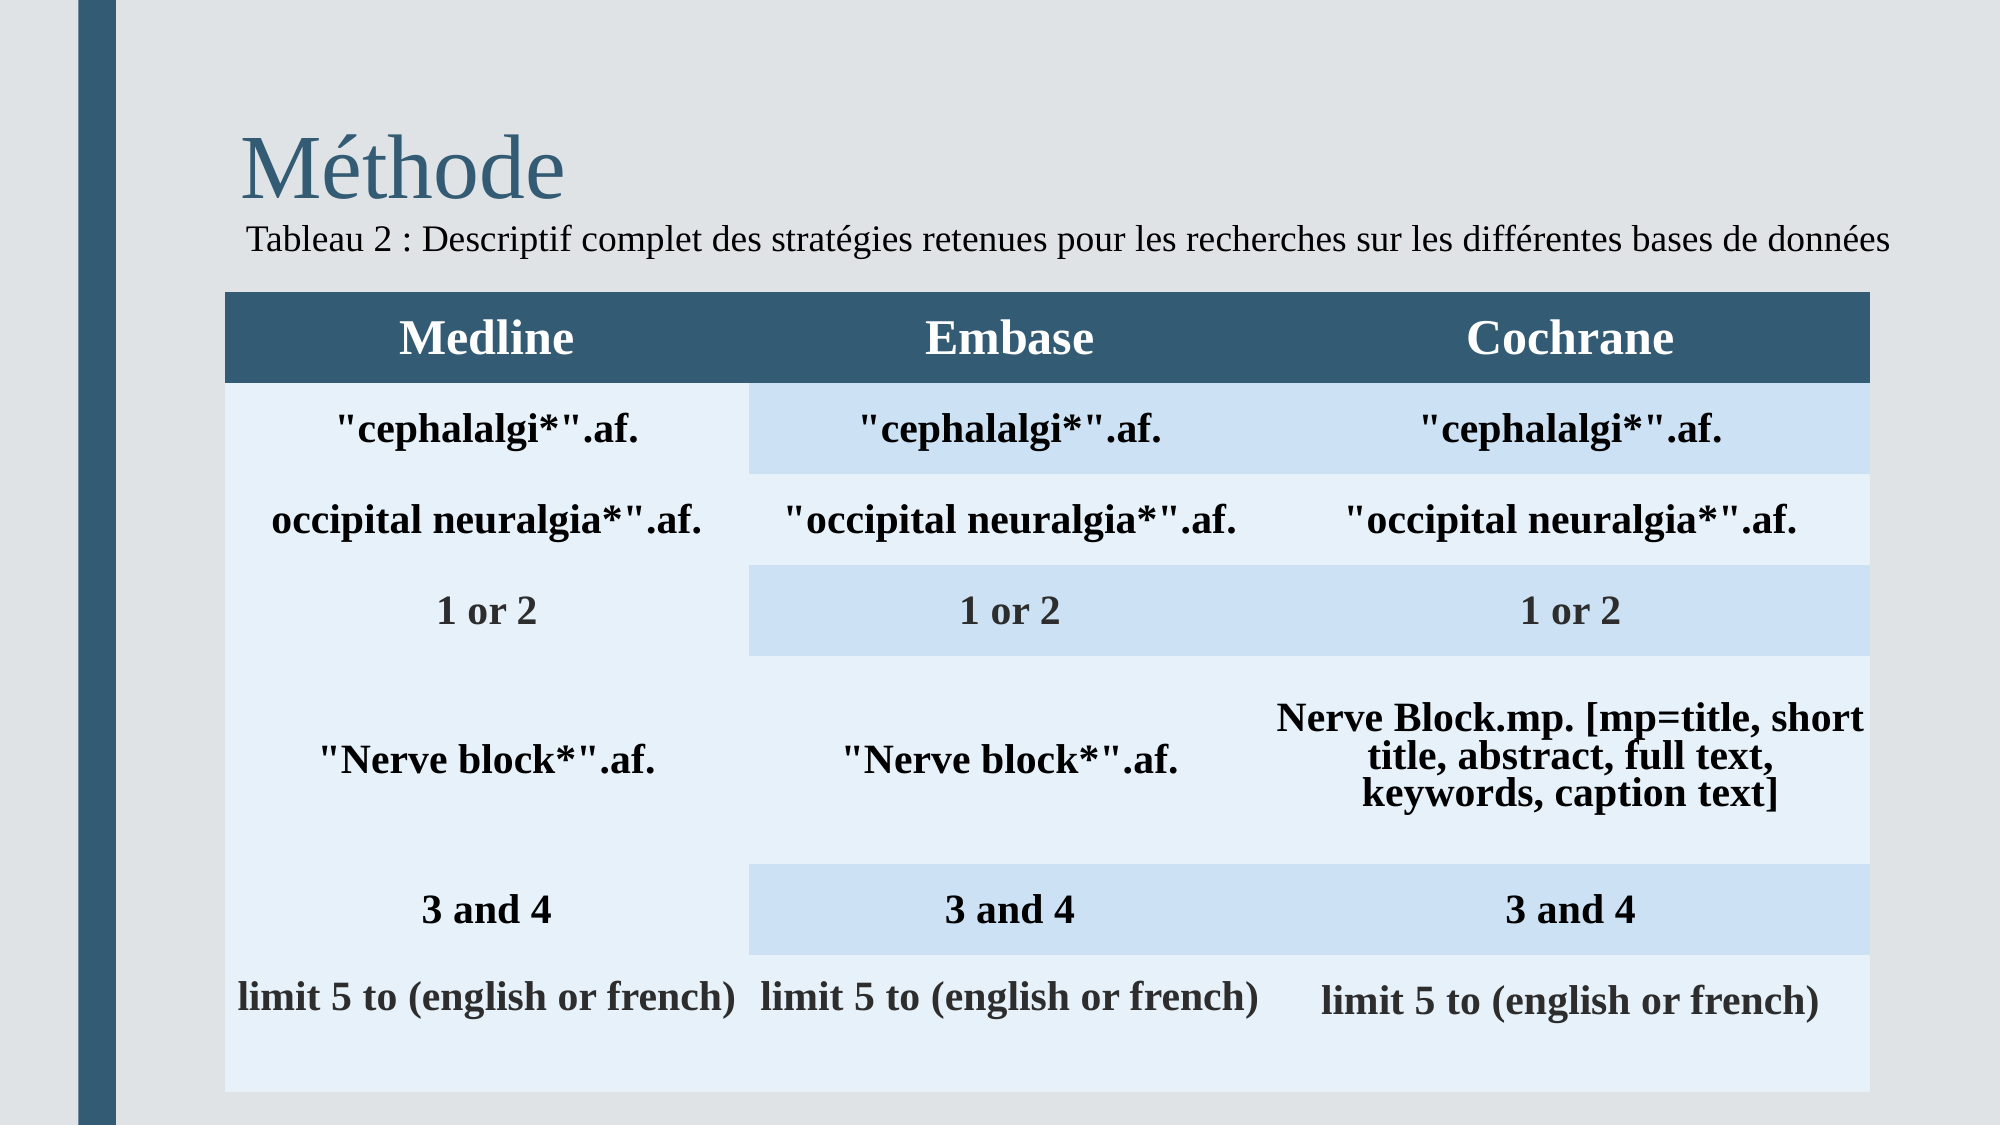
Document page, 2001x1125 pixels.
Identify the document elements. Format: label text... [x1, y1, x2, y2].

table_cell "cephalalgi*".af. [1271, 383, 1870, 474]
table_cell Nerve Block.mp. [mp=title, short title, abstract, full text, keywords, caption text] [1271, 656, 1870, 864]
table_cell 3 and 4 [749, 864, 1271, 955]
table_cell limit 5 to (english or french) [225, 955, 749, 1092]
table_cell "cephalalgi*".af. [749, 383, 1271, 474]
table_cell "Nerve block*".af. [225, 656, 749, 864]
text_box Tableau 2 : Descriptif complet des stratégies retenues pour les recherches sur les différentes bases de données [231, 206, 1908, 312]
table_cell 3 and 4 [1271, 864, 1870, 955]
table_cell "occipital neuralgia*".af. [1271, 474, 1870, 565]
table_cell 3 and 4 [225, 864, 749, 955]
table_cell "Nerve block*".af. [749, 656, 1271, 864]
table_header Cochrane [1271, 312, 1870, 383]
table_cell occipital neuralgia*".af. [225, 474, 749, 565]
table_cell "occipital neuralgia*".af. [749, 474, 1271, 565]
table_cell 1 or 2 [749, 565, 1271, 656]
table_cell "cephalalgi*".af. [225, 383, 749, 474]
table_cell 1 or 2 [225, 565, 749, 656]
table_header Embase [749, 312, 1271, 383]
table_cell 1 or 2 [1271, 565, 1870, 656]
table_cell limit 5 to (english or french) [1271, 955, 1870, 1092]
table_header Medline [225, 292, 749, 383]
title Méthode [225, 112, 1800, 292]
table_cell limit 5 to (english or french) [749, 955, 1271, 1092]
